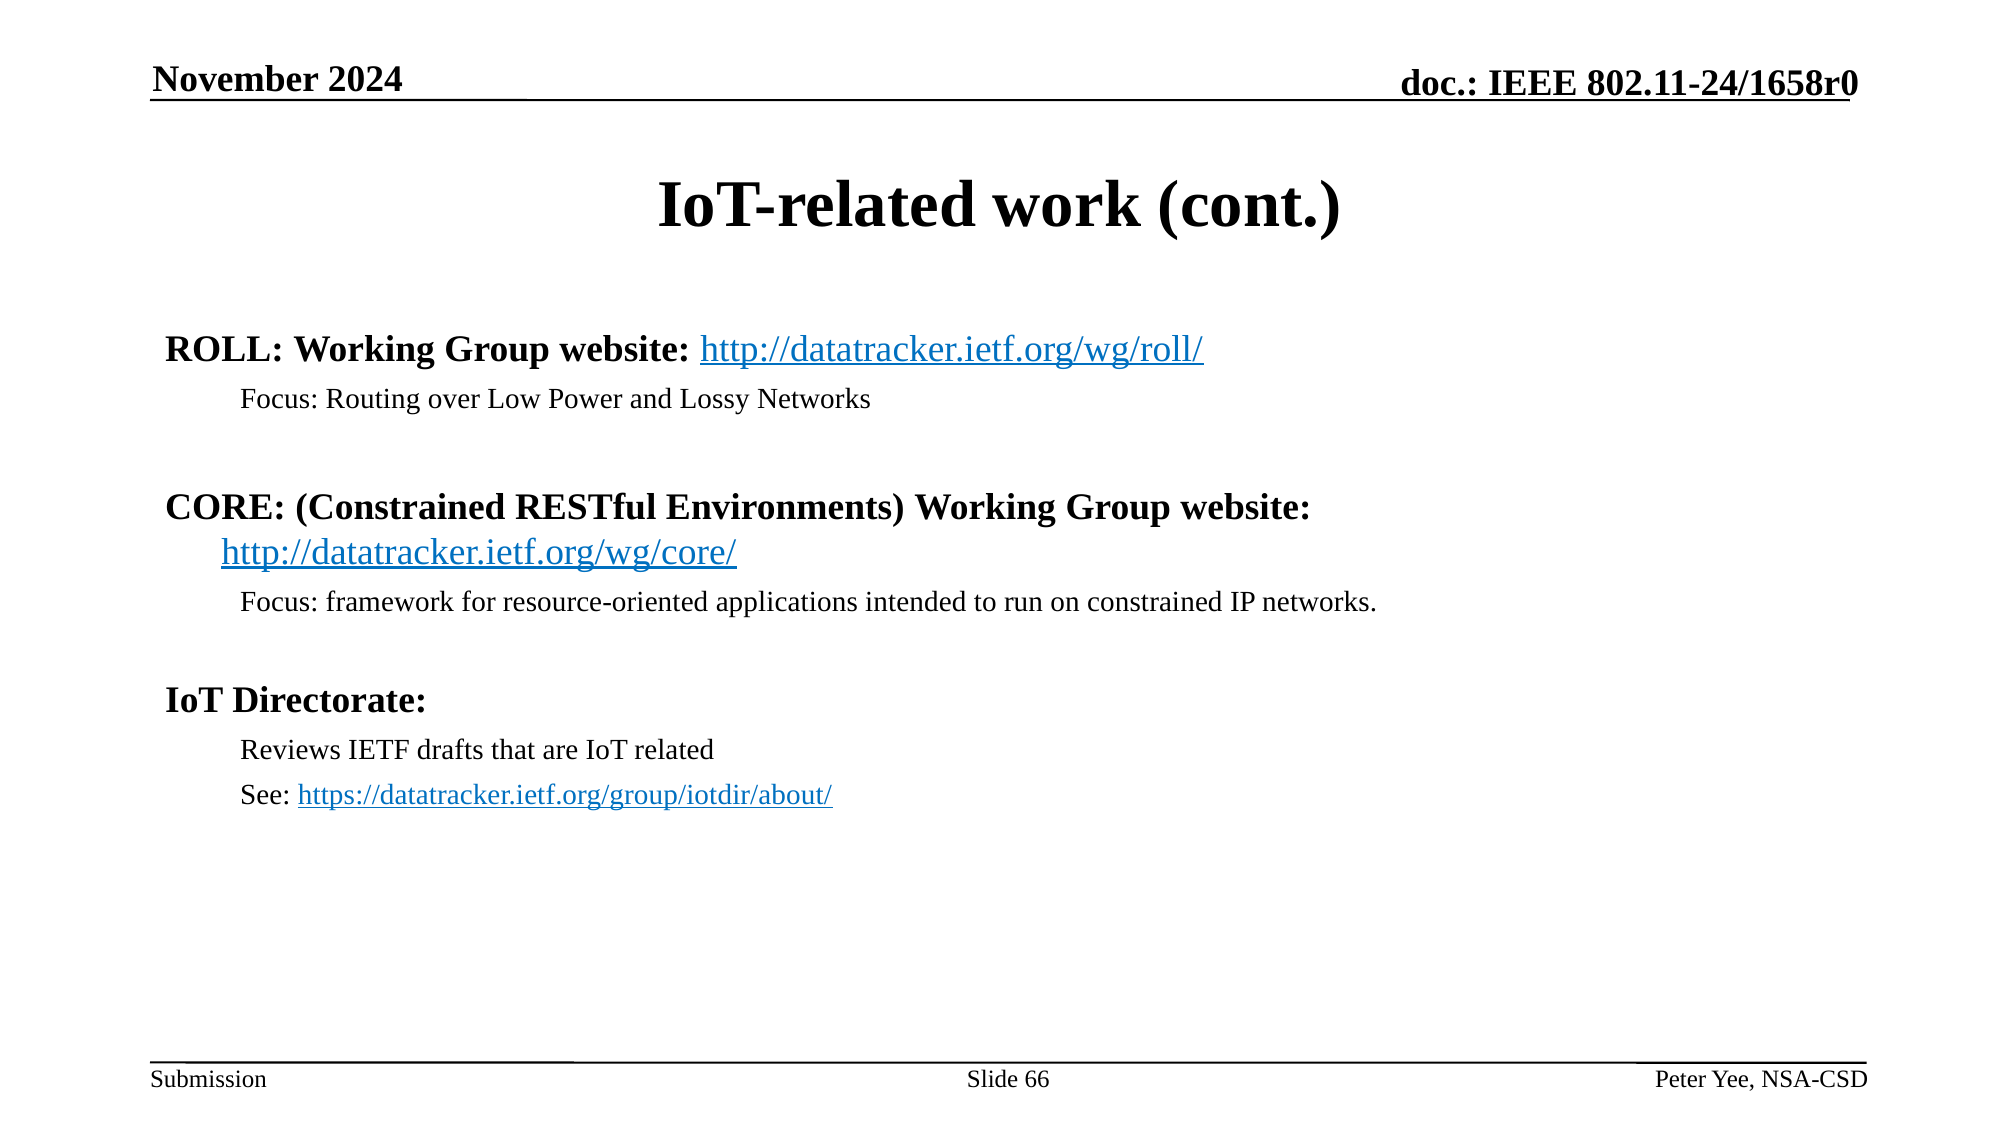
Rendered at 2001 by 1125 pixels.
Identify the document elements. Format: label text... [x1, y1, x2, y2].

footer Peter Yee, NSA-CSD [1171, 1061, 1869, 1093]
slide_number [152, 54, 563, 100]
slide_number Slide 66 [950, 1061, 1067, 1123]
title IoT-related work (cont.) [149, 112, 1850, 288]
list ROLL: Working Group website: http://datatracker.ietf.org/wg/roll/ Focus: Routing over Low Power and Lossy Networks CORE: (Constrained RESTful Environments) Working Group website: http://datatracker.ietf.org/wg/core/ Focus: framework for resource-oriented applications intended to run on constrained IP networks. IoT Directorate: Reviews IETF drafts that are IoT related See: https://datatracker.ietf.org/group/iotdir/about/ [149, 324, 1850, 1000]
